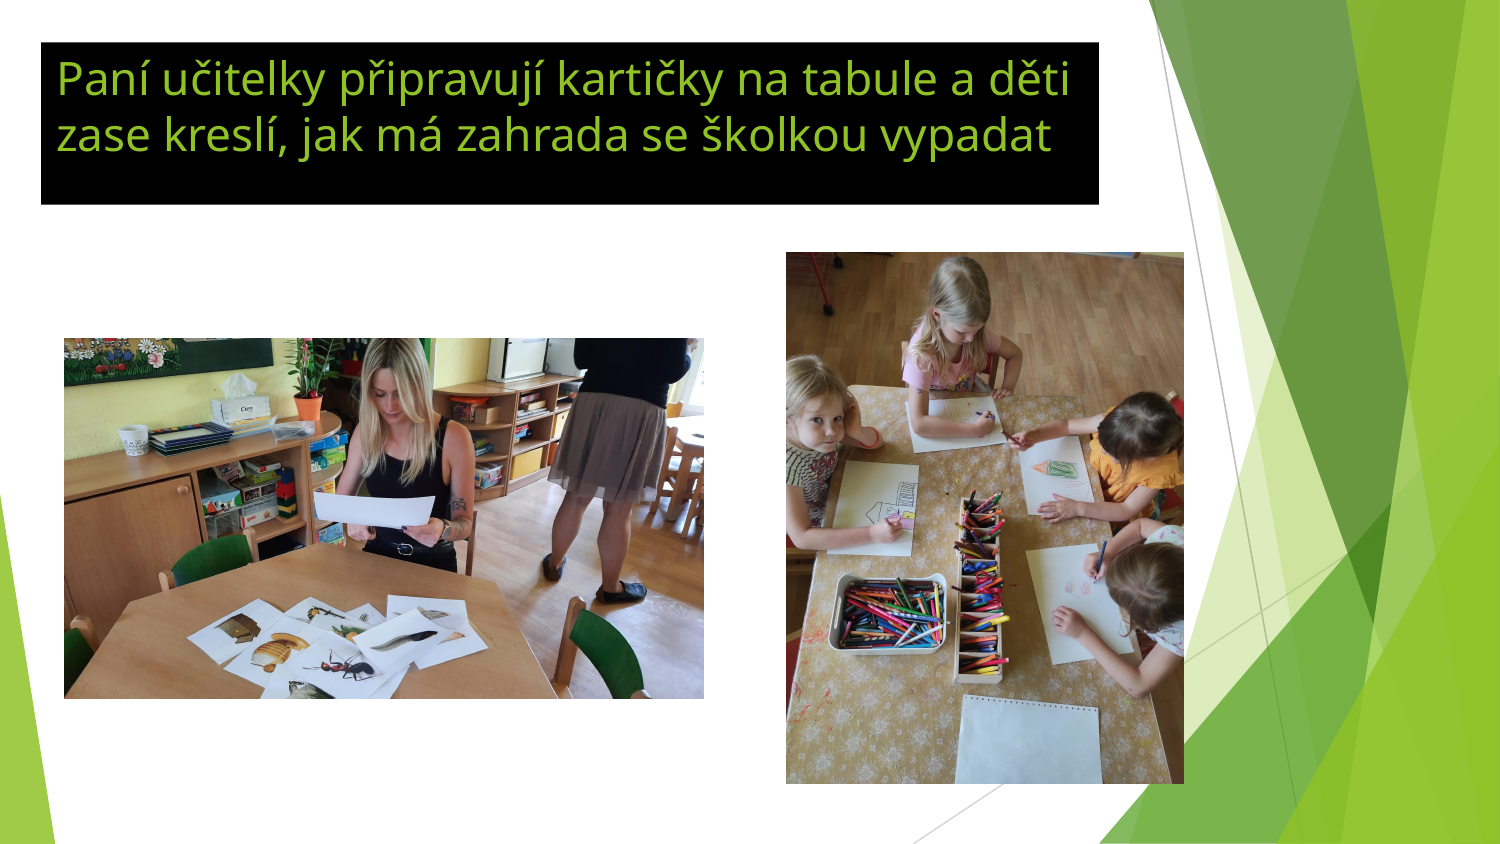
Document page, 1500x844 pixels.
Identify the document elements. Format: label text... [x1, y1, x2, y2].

picture [63, 338, 704, 699]
picture [786, 252, 1184, 784]
text_box Paní učitelky připravují kartičky na tabule a děti zase kreslí, jak má zahrada se školkou vypadat [41, 42, 1099, 205]
